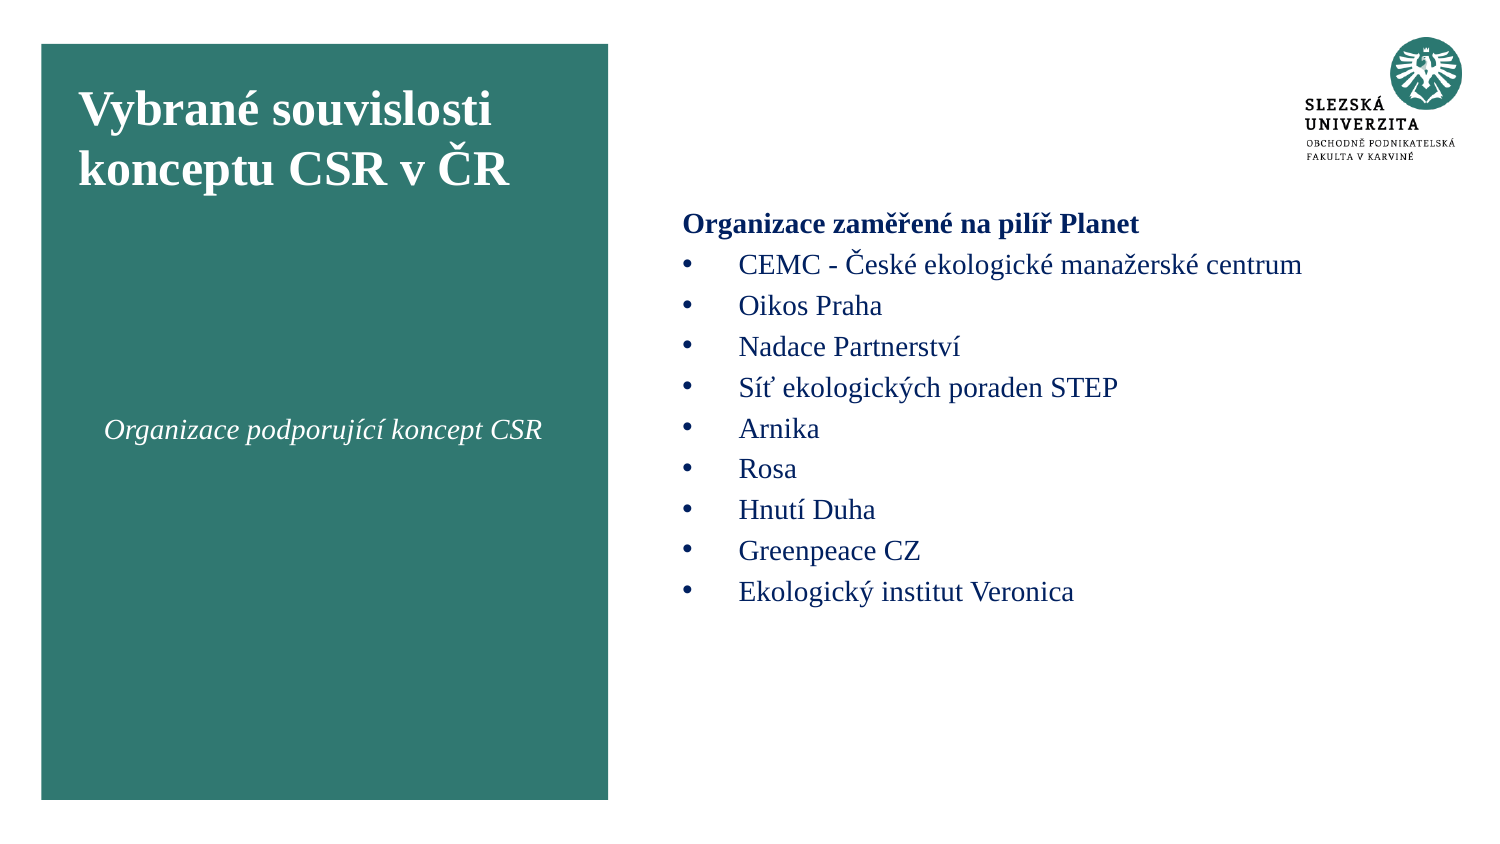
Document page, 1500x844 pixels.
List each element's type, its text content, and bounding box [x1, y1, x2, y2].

text_box Organizace zaměřené na pilíř Planet CEMC - České ekologické manažerské centrum Oikos Praha Nadace Partnerství Síť ekologických poraden STEP Arnika Rosa Hnutí Duha Greenpeace CZ Ekologický institut Veronica [667, 197, 1363, 844]
text_box [39, 42, 610, 802]
text_box Vybrané souvislosti konceptu CSR v ČR [63, 67, 586, 245]
picture [1304, 36, 1463, 160]
text_box Organizace podporující koncept CSR [68, 280, 565, 800]
